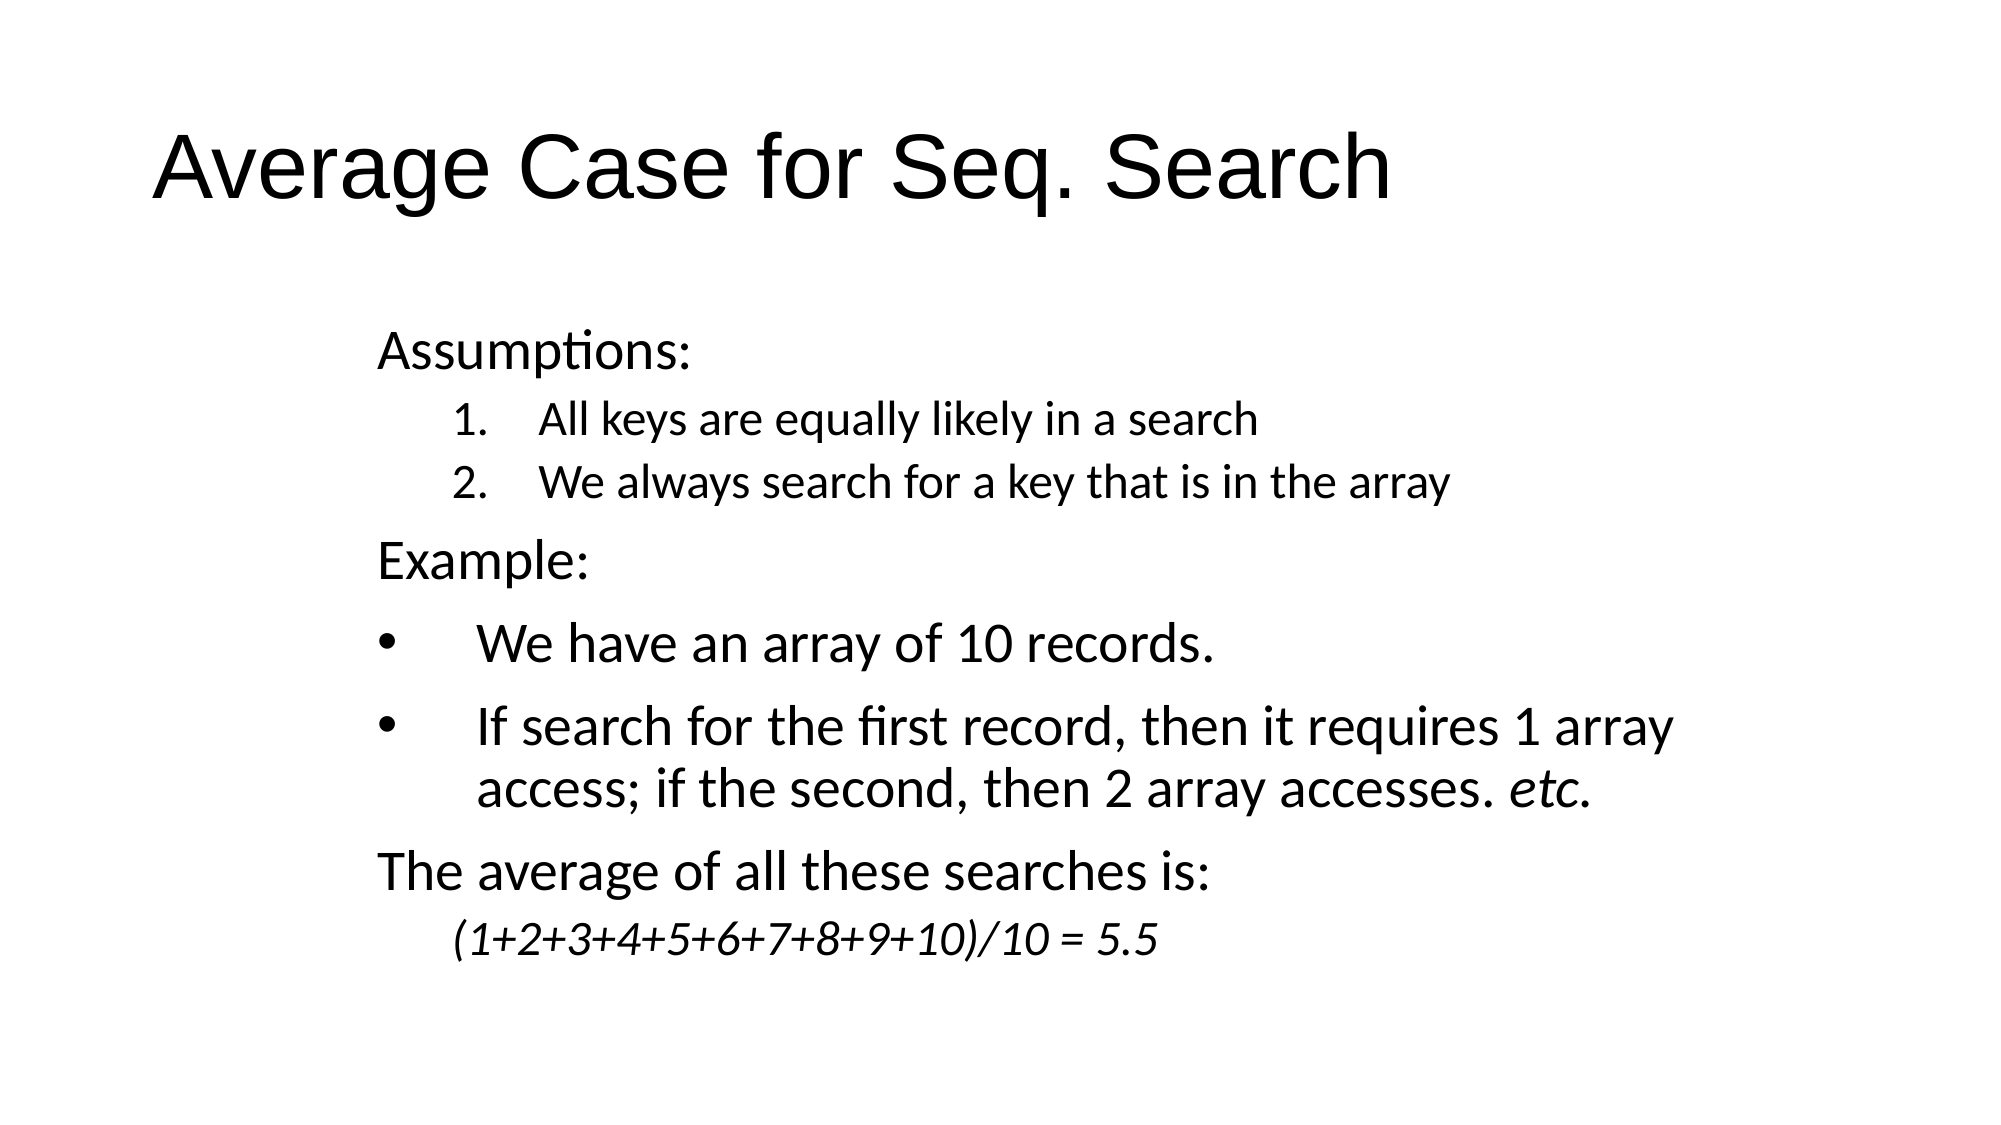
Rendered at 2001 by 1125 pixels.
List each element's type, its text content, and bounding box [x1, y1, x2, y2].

title Average Case for Seq. Search [137, 59, 1863, 278]
list Assumptions: All keys are equally likely in a search We always search for a key that is in the array Example: We have an array of 10 records. If search for the first record, then it requires 1 array access; if the second, then 2 array accesses. etc. The average of all these searches is: (1+2+3+4+5+6+7+8+9+10)/10 = 5.5 [362, 312, 1700, 988]
